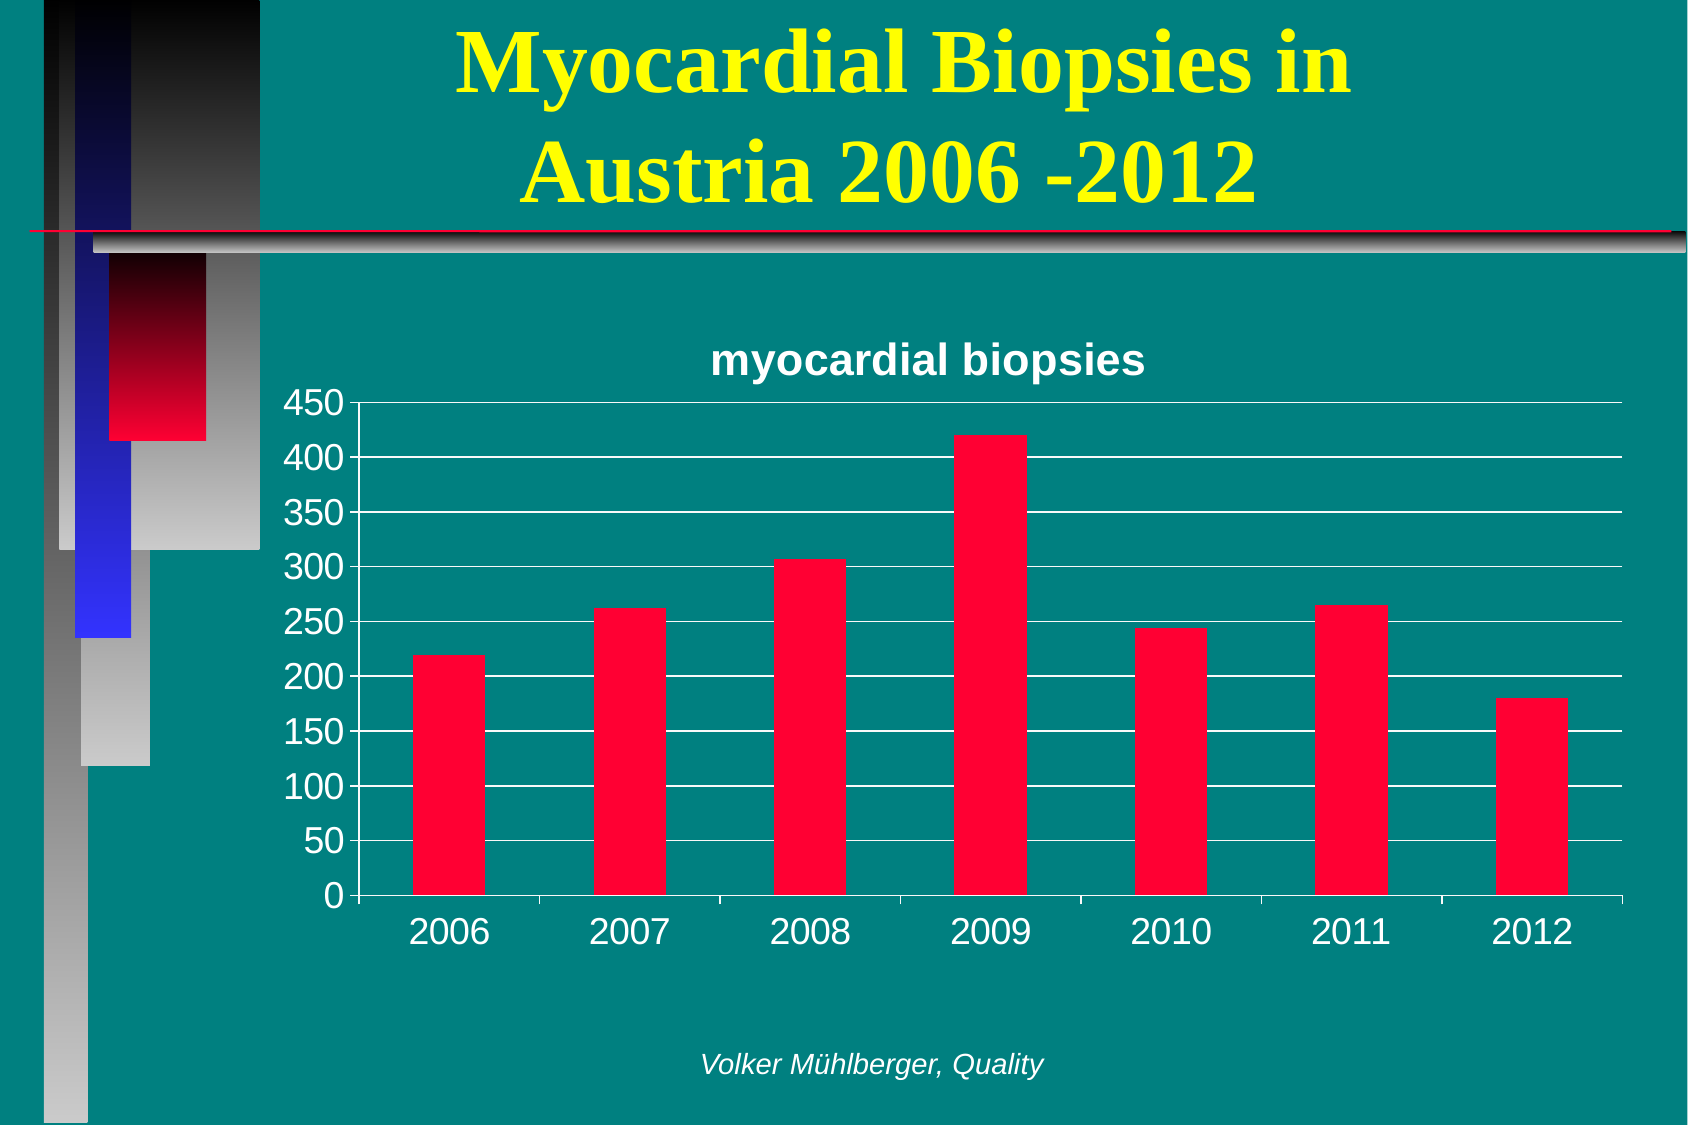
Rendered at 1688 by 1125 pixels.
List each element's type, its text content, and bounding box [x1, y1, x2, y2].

chart [210, 299, 1646, 976]
title Myocardial Biopsies in Austria 2006 -2012 [140, 37, 1576, 229]
footer Volker Mühlberger, Quality [604, 1024, 1140, 1101]
